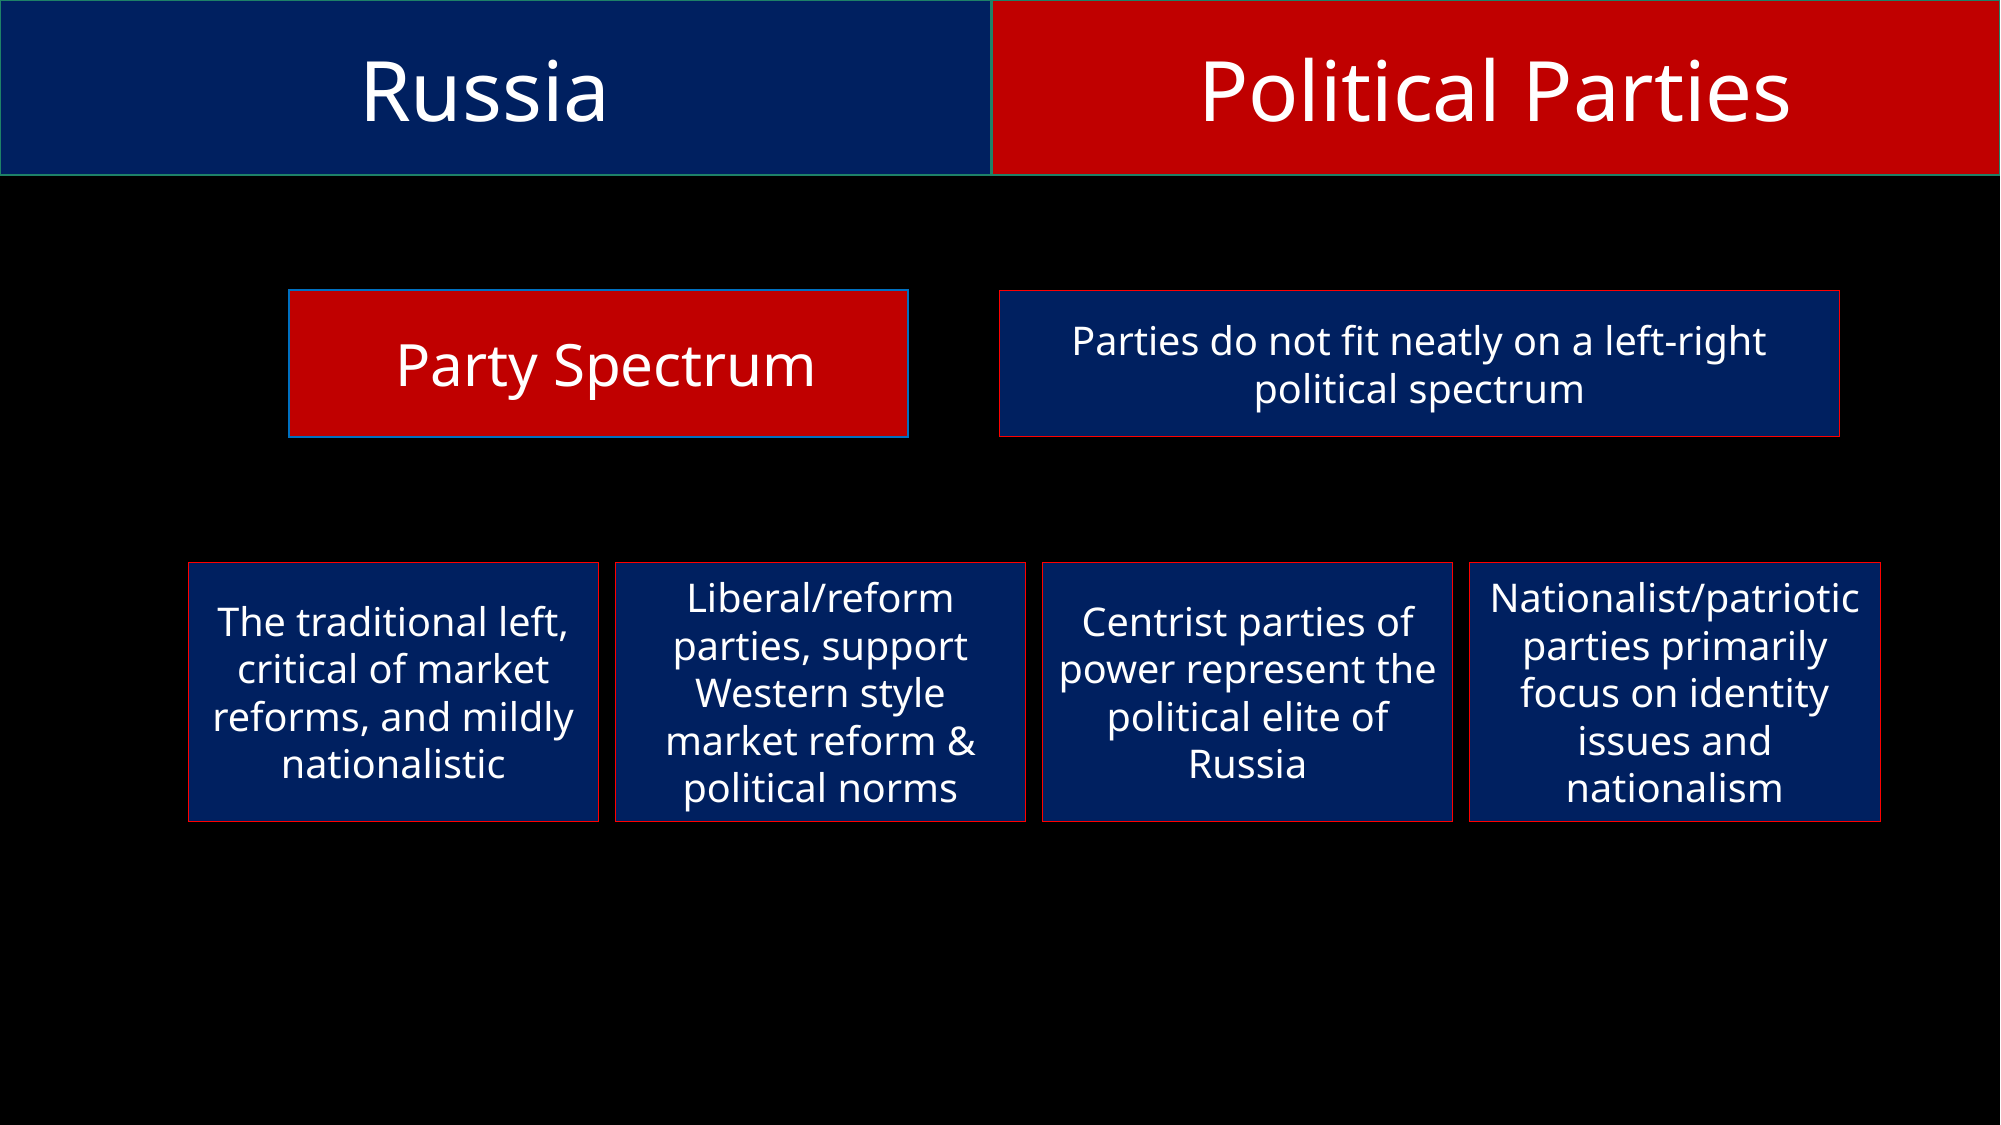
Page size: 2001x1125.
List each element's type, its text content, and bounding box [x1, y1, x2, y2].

text_box Parties do not fit neatly on a left-right political spectrum [999, 290, 1840, 437]
text_box Nationalist/patriotic parties primarily focus on identity issues and nationalism [1469, 562, 1881, 822]
text_box Centrist parties of power represent the political elite of Russia [1042, 562, 1453, 822]
text_box Liberal/reform parties, support Western style market reform & political norms [615, 562, 1026, 822]
text_box Political Parties [991, 0, 2000, 176]
text_box The traditional left, critical of market reforms, and mildly nationalistic [188, 562, 599, 822]
text_box Russia [0, 0, 991, 176]
text_box Party Spectrum [288, 289, 909, 438]
